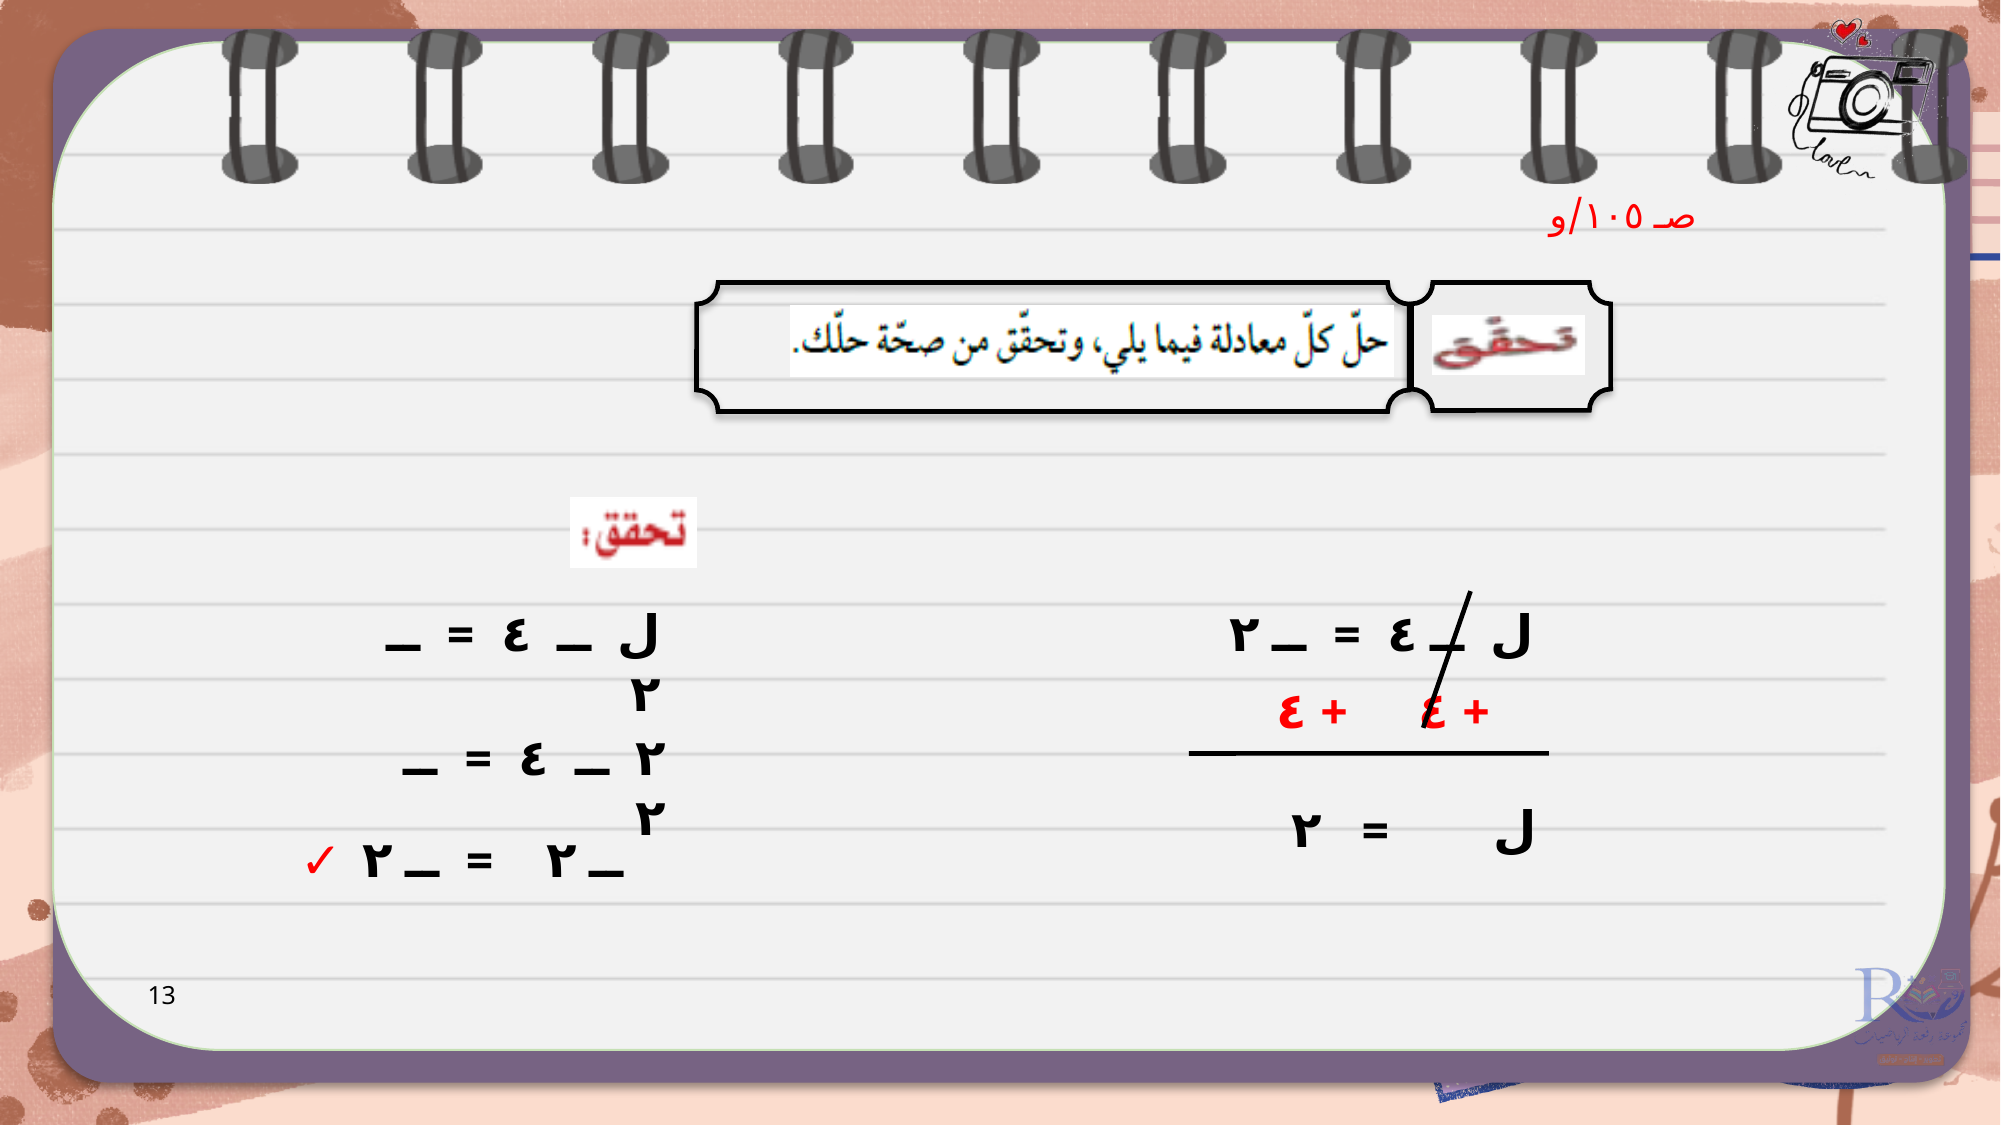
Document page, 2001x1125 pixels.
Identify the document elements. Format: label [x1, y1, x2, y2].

text_box [696, 282, 1611, 412]
picture [0, 0, 2001, 1125]
text_box [53, 42, 2000, 1097]
text_box [71, 27, 1016, 42]
